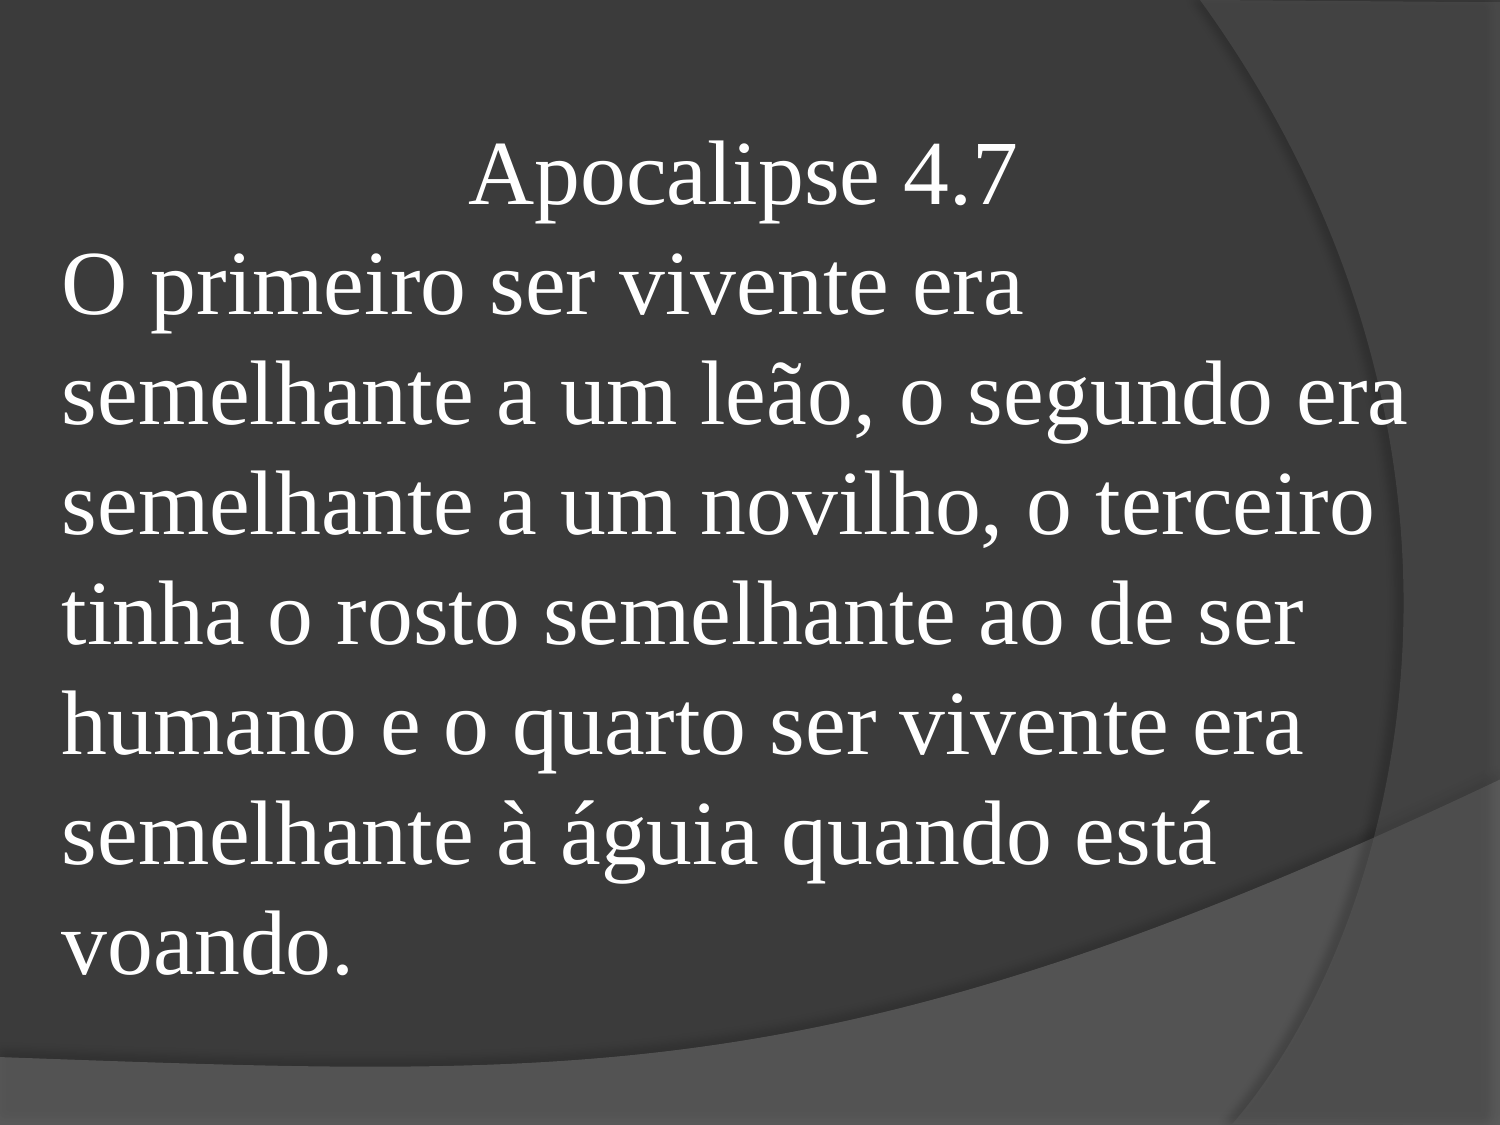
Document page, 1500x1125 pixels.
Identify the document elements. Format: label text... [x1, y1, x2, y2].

text_box Apocalipse 4.7 O primeiro ser vivente era semelhante a um leão, o segundo era semelhante a um novilho, o terceiro tinha o rosto semelhante ao de ser humano e o quarto ser vivente era semelhante à águia quando está voando. [46, 105, 1441, 1125]
